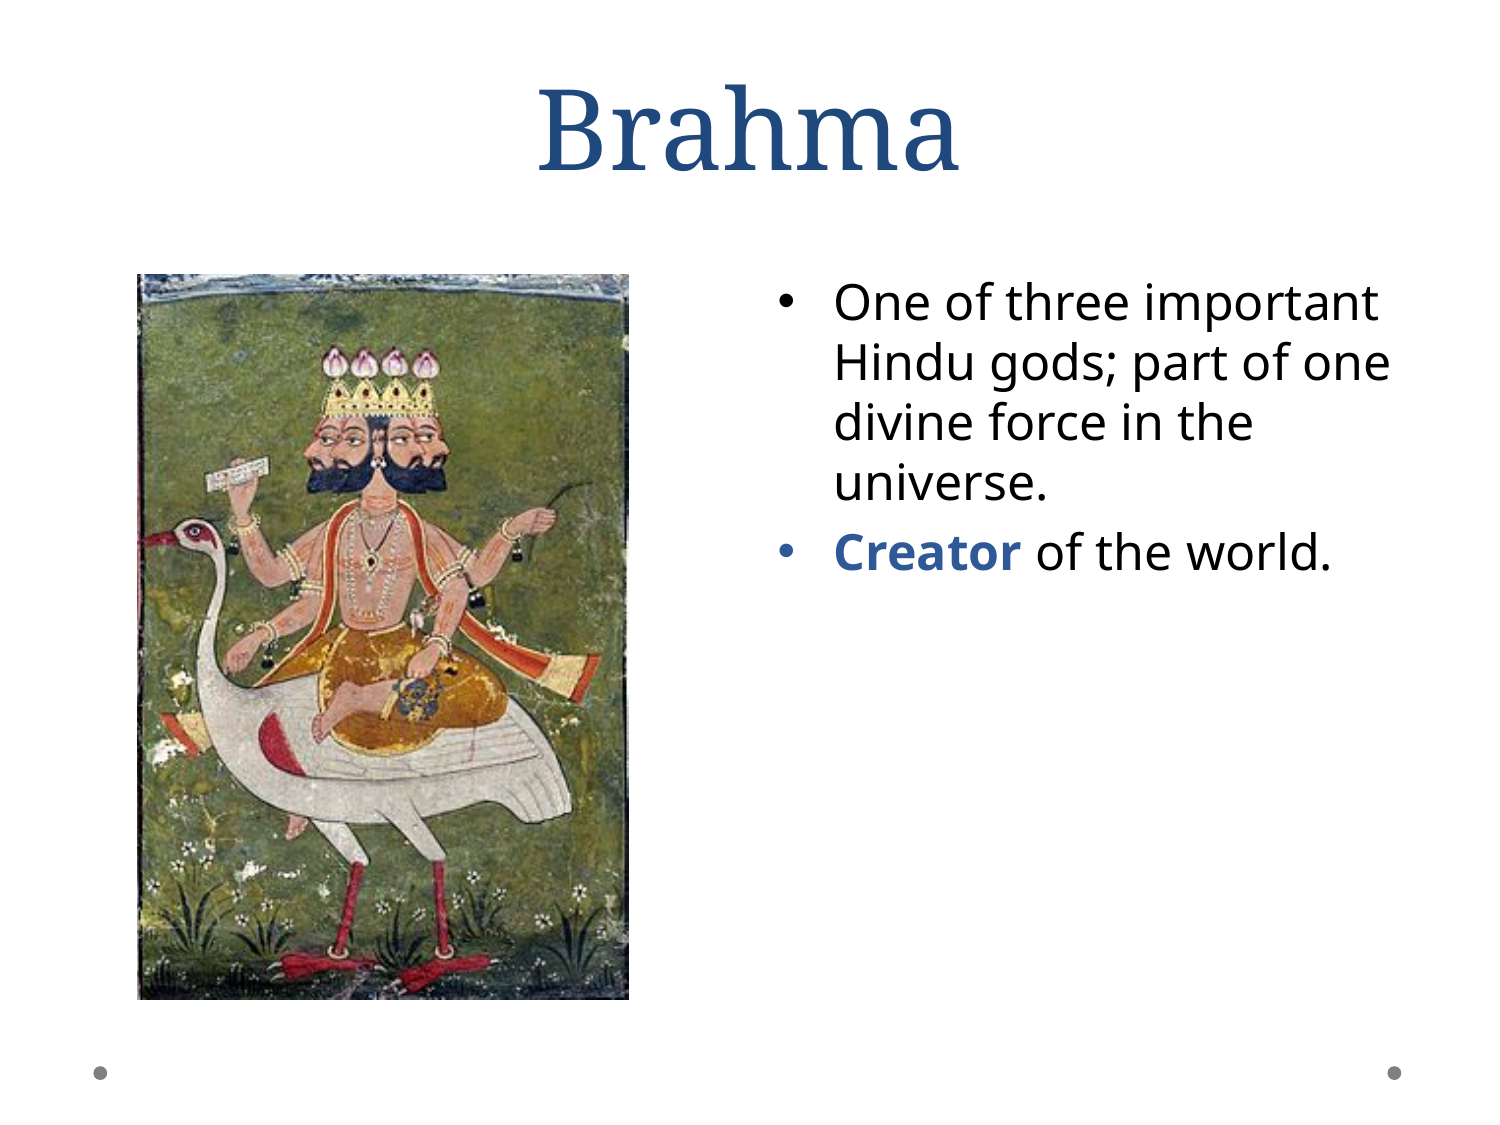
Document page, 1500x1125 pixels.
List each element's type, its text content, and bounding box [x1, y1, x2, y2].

picture [137, 274, 629, 1001]
title Brahma [75, 0, 1425, 200]
list One of three important Hindu gods; part of one divine force in the universe. Creator of the world. [762, 262, 1425, 1005]
